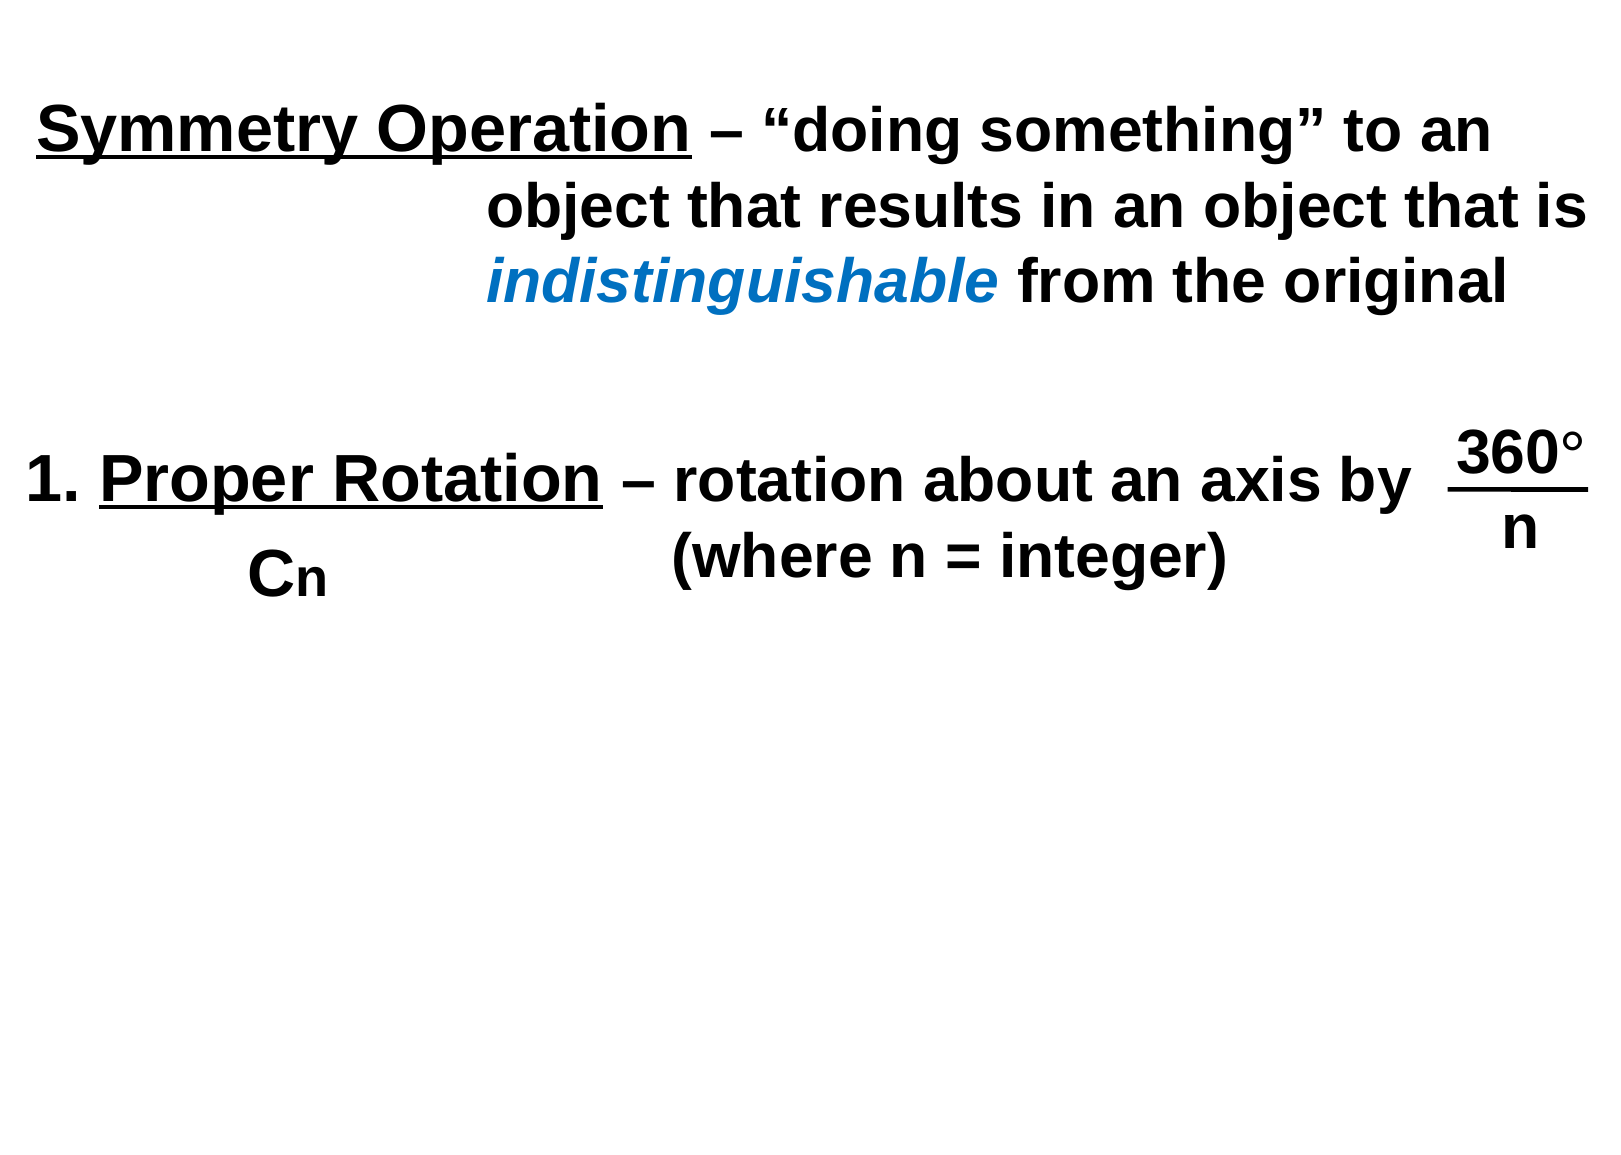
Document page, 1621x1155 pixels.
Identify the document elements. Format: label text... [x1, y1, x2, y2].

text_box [10, 403, 1621, 620]
text_box Symmetry Operation – “doing something” to an object that results in an object that is indistinguishable from the original [21, 77, 1620, 322]
